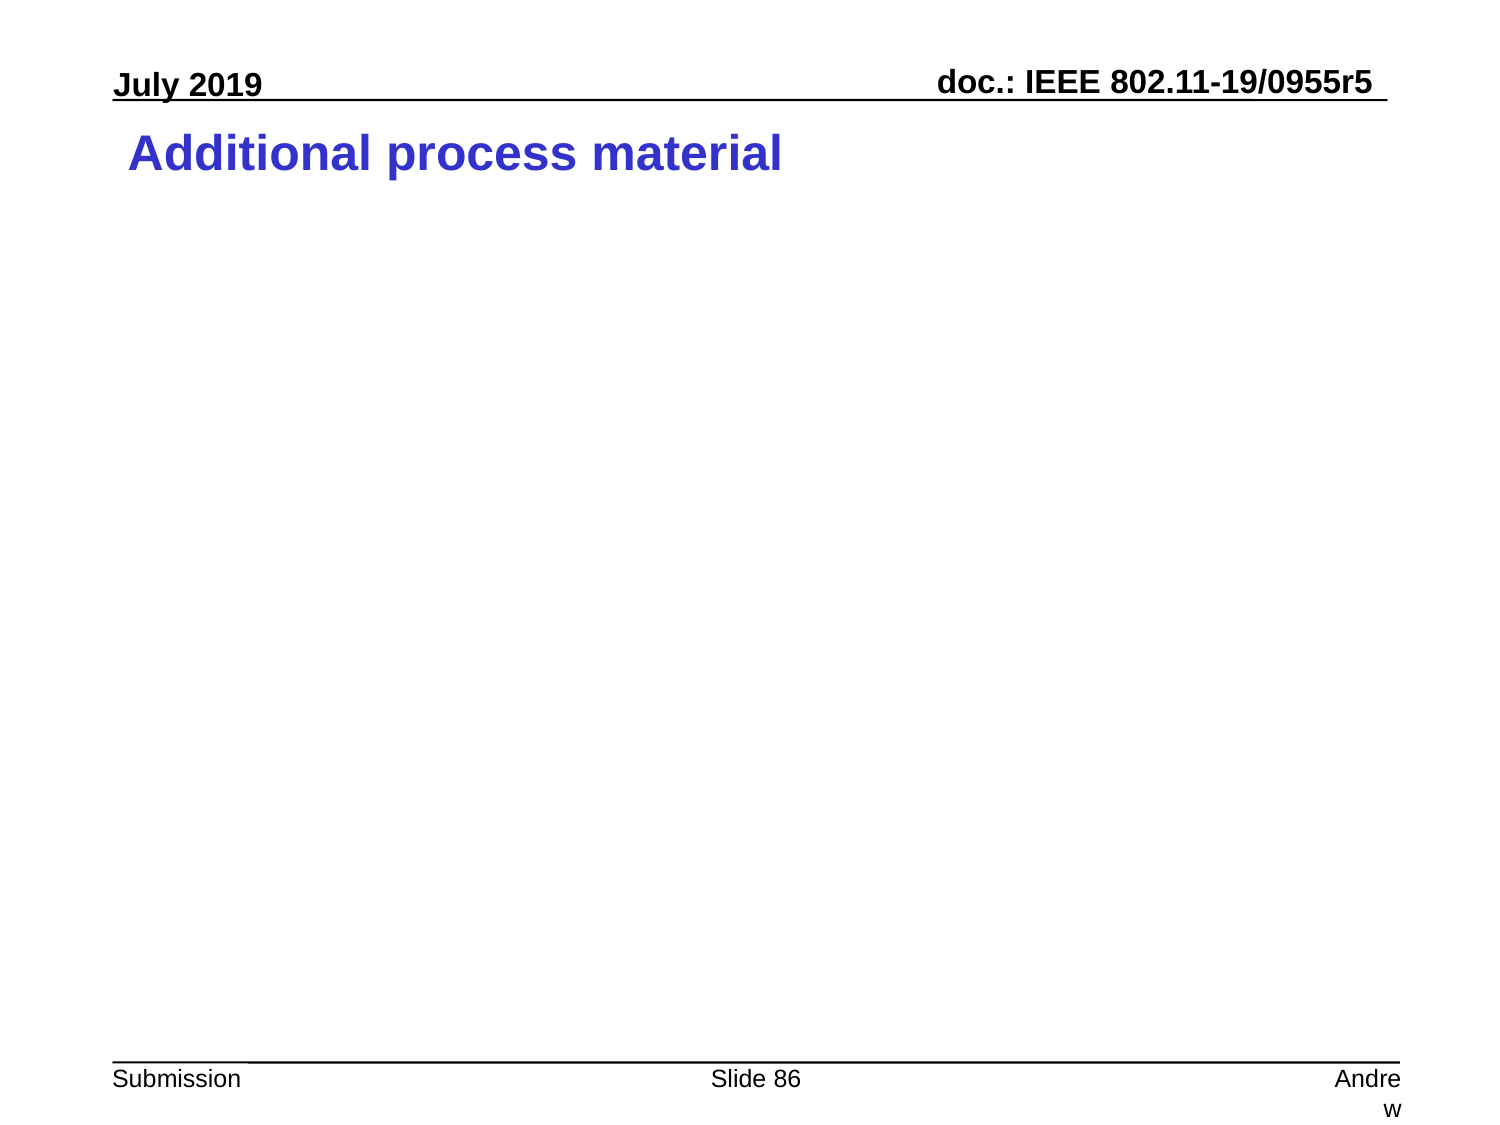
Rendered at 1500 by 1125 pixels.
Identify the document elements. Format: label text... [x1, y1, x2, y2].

footer Andrew Myles, Cisco [1320, 1061, 1402, 1093]
slide_number Slide 86 [709, 1061, 803, 1093]
title Additional process material [112, 112, 1388, 288]
